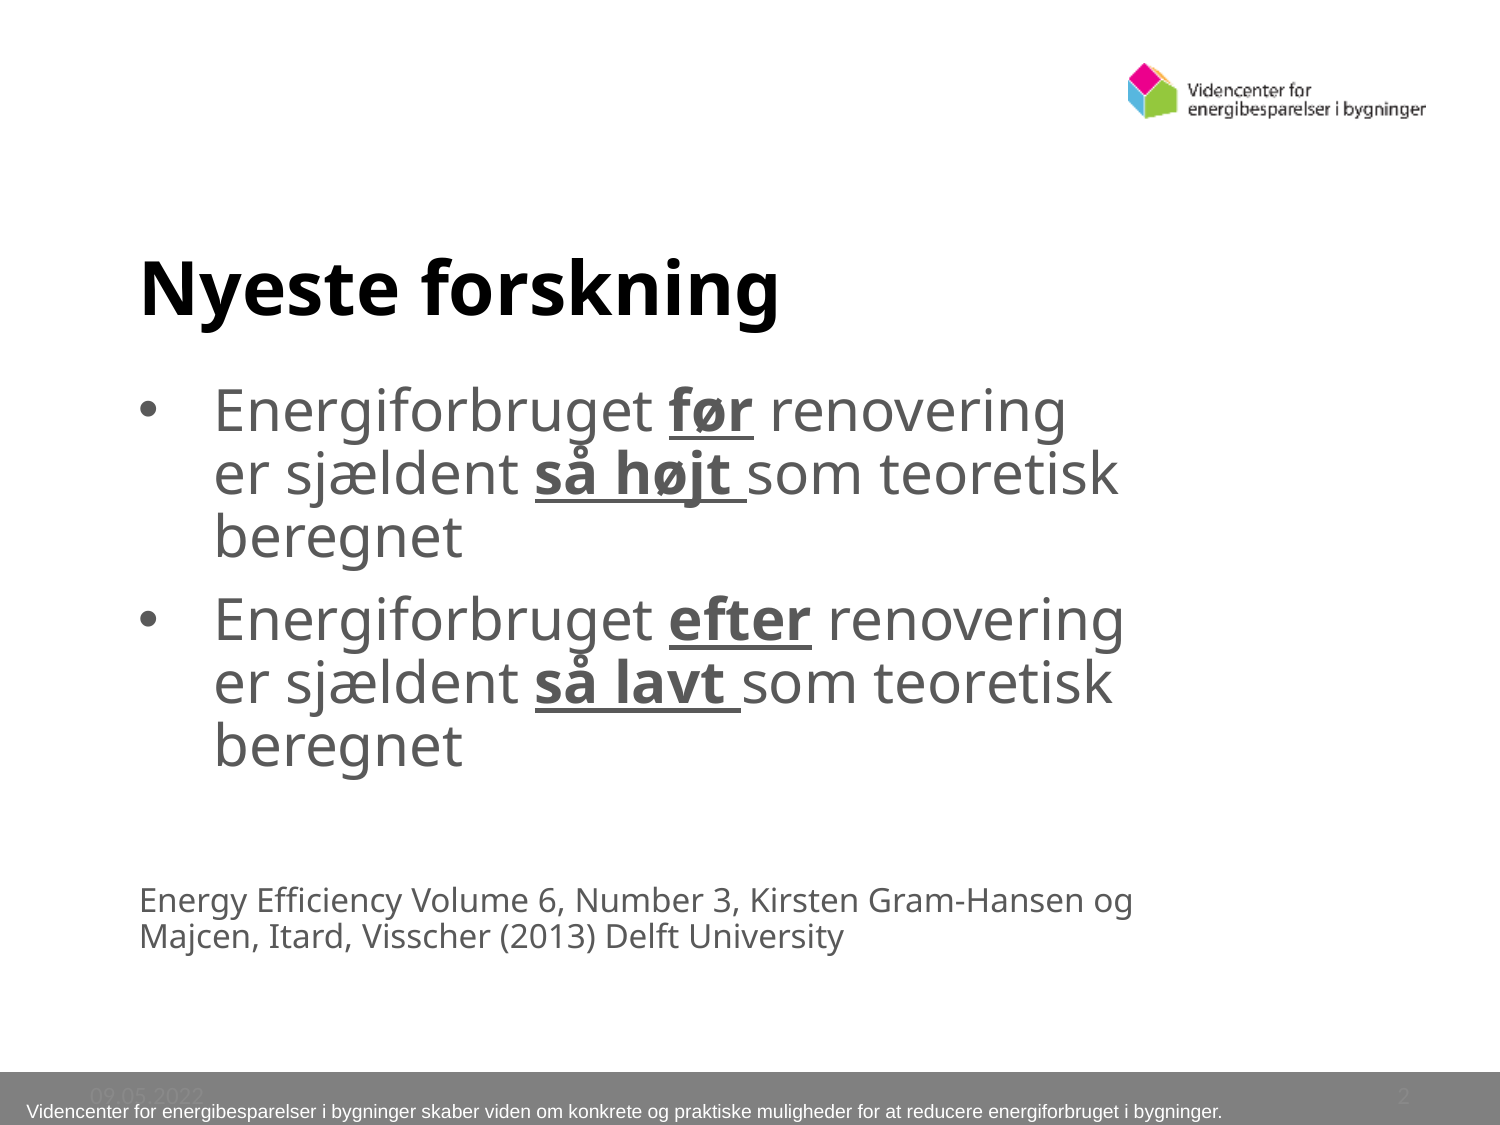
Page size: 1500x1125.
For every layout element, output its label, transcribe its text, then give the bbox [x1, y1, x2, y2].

list Nyeste forskning [123, 243, 1258, 350]
list Energiforbruget før renovering er sjældent så højt som teoretisk beregnet Energiforbruget efter renovering er sjældent så lavt som teoretisk beregnet Energy Efficiency Volume 6, Number 3, Kirsten Gram-Hansen og Majcen, Itard, Visscher (2013) Delft University [123, 373, 1152, 524]
picture [1128, 63, 1426, 127]
